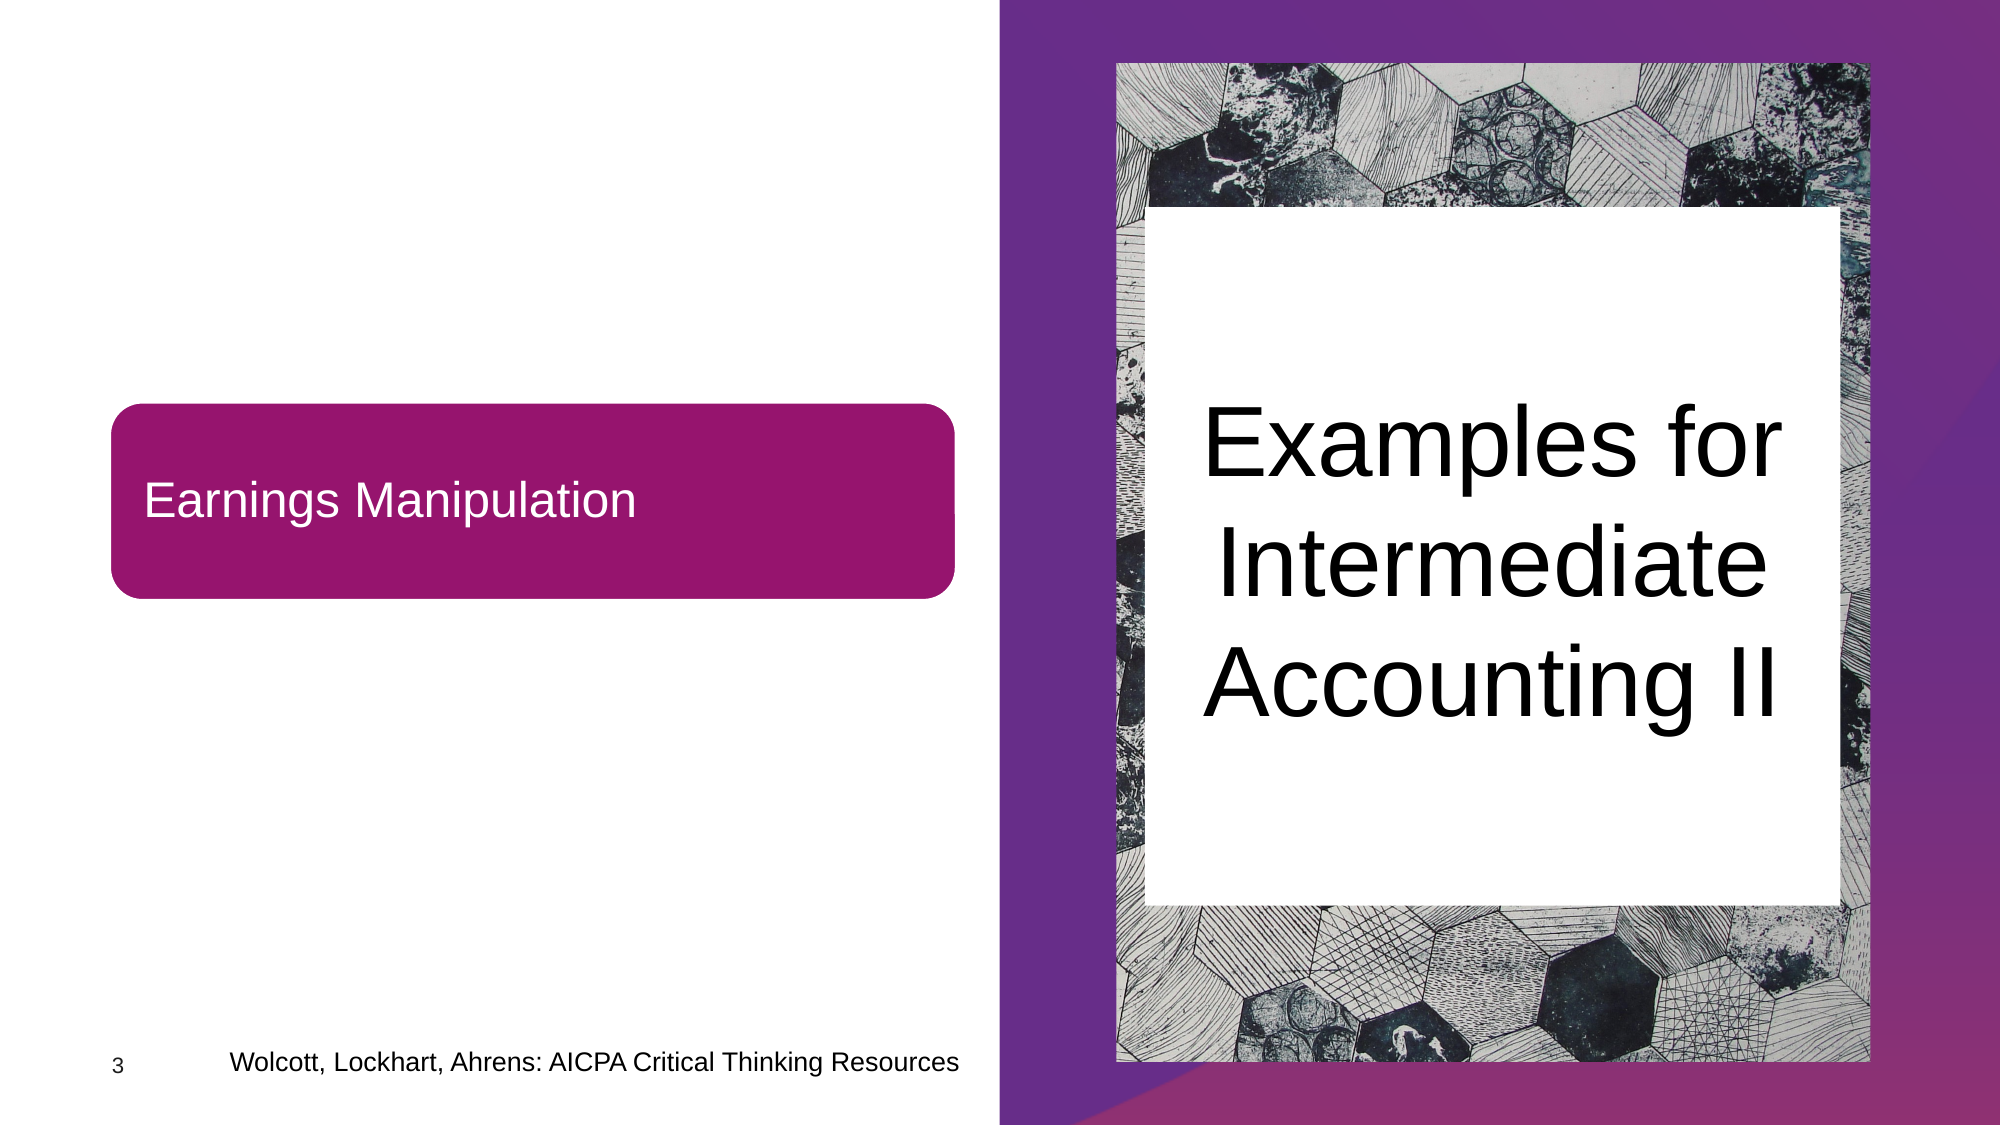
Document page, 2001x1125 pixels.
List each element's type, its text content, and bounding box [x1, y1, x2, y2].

slide_number 3 [111, 1050, 159, 1111]
picture [1116, 63, 1871, 1062]
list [108, 179, 958, 1006]
text_box Wolcott, Lockhart, Ahrens: AICPA Critical Thinking Resources [205, 1037, 976, 1086]
